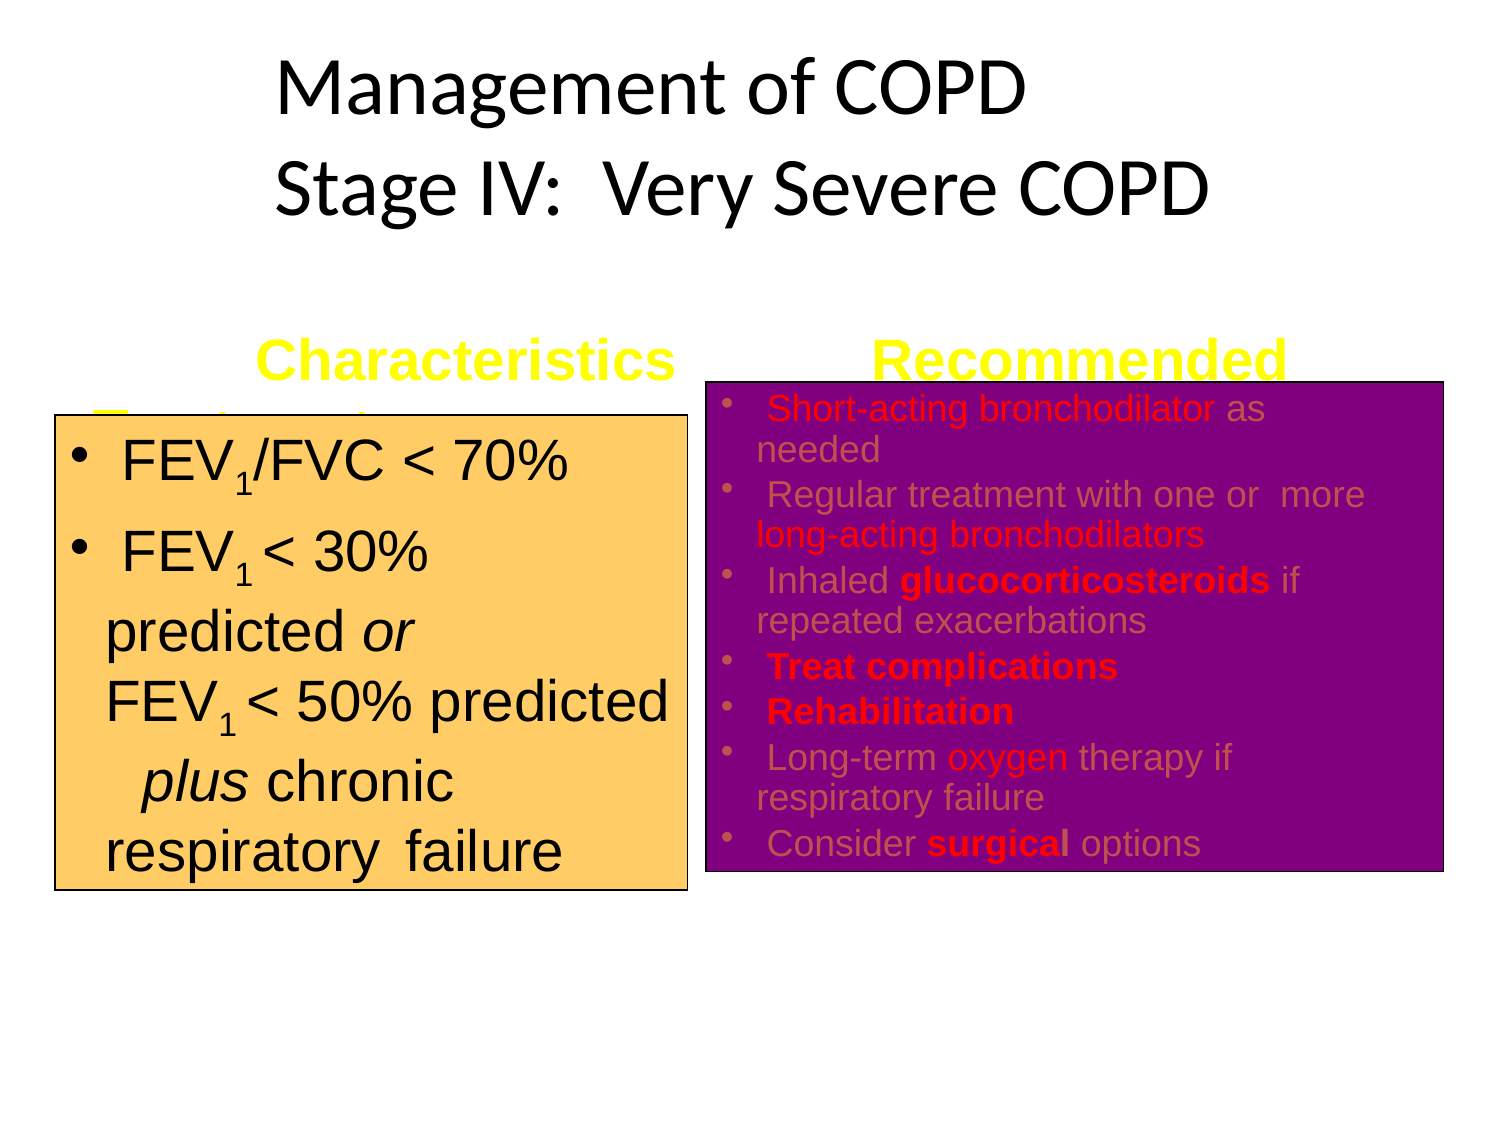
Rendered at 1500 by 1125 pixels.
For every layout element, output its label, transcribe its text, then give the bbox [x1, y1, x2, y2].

text_box Short-acting bronchodilator as needed Regular treatment with one or more long-acting bronchodilators Inhaled glucocorticosteroids if repeated exacerbations Treat complications Rehabilitation Long-term oxygen therapy if respiratory failure Consider surgical options [706, 381, 1444, 872]
text_box Characteristics Recommended Treatment [78, 314, 1438, 470]
text_box FEV1/FVC < 70% FEV1 < 30% predicted or FEV1 < 50% predicted plus chronic respiratory failure [55, 414, 688, 891]
title Management of COPD Stage IV: Very Severe COPD [258, 56, 1442, 207]
